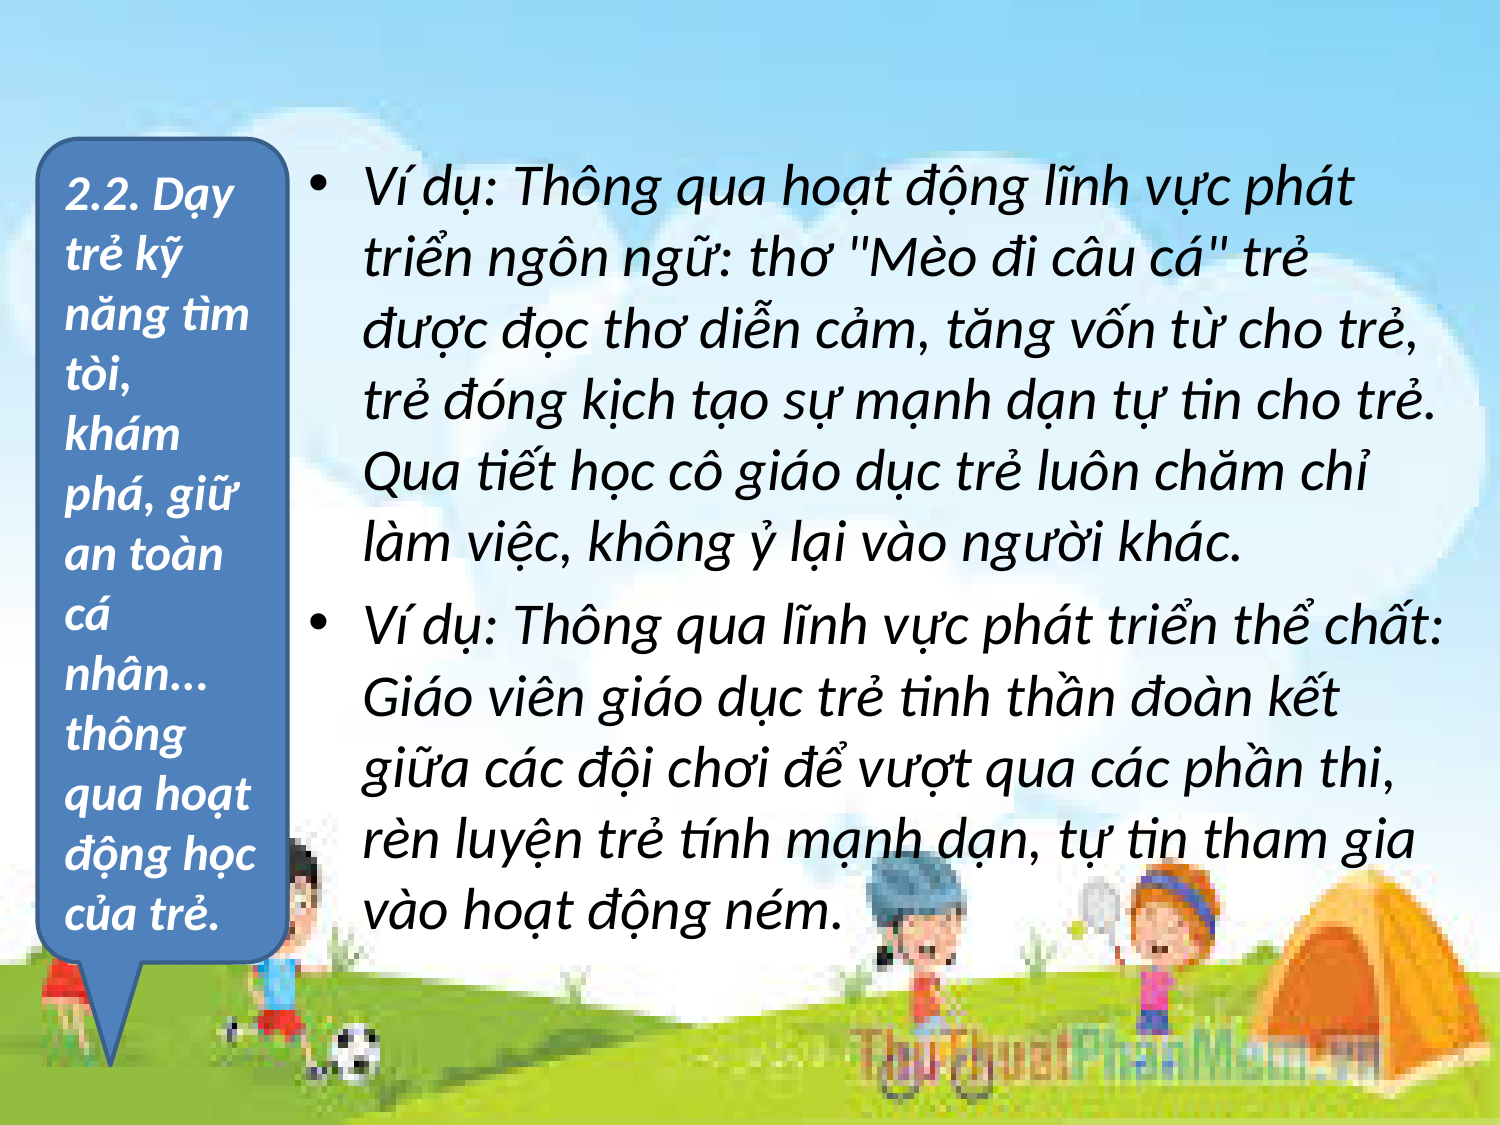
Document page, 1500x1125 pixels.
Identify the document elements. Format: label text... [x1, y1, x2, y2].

picture [0, 0, 1500, 1125]
list Ví dụ: Thông qua hoạt động lĩnh vực phát triển ngôn ngữ: thơ "Mèo đi câu cá" trẻ được đọc thơ diễn cảm, tăng vốn từ cho trẻ, trẻ đóng kịch tạo sự mạnh dạn tự tin cho trẻ. Qua tiết học cô giáo dục trẻ luôn chăm chỉ làm việc, không ỷ lại vào người khác. Ví dụ: Thông qua lĩnh vực phát triển thể chất: Giáo viên giáo dục trẻ tinh thần đoàn kết giữa các đội chơi để vượt qua các phần thi, rèn luyện trẻ tính mạnh dạn, tự tin tham gia vào hoạt động ném. [293, 138, 1463, 1002]
text_box 2.2. Dạy trẻ kỹ năng tìm tòi, khám phá, giữ an toàn cá nhân... thông qua hoạt động học của trẻ. [35, 136, 290, 1068]
